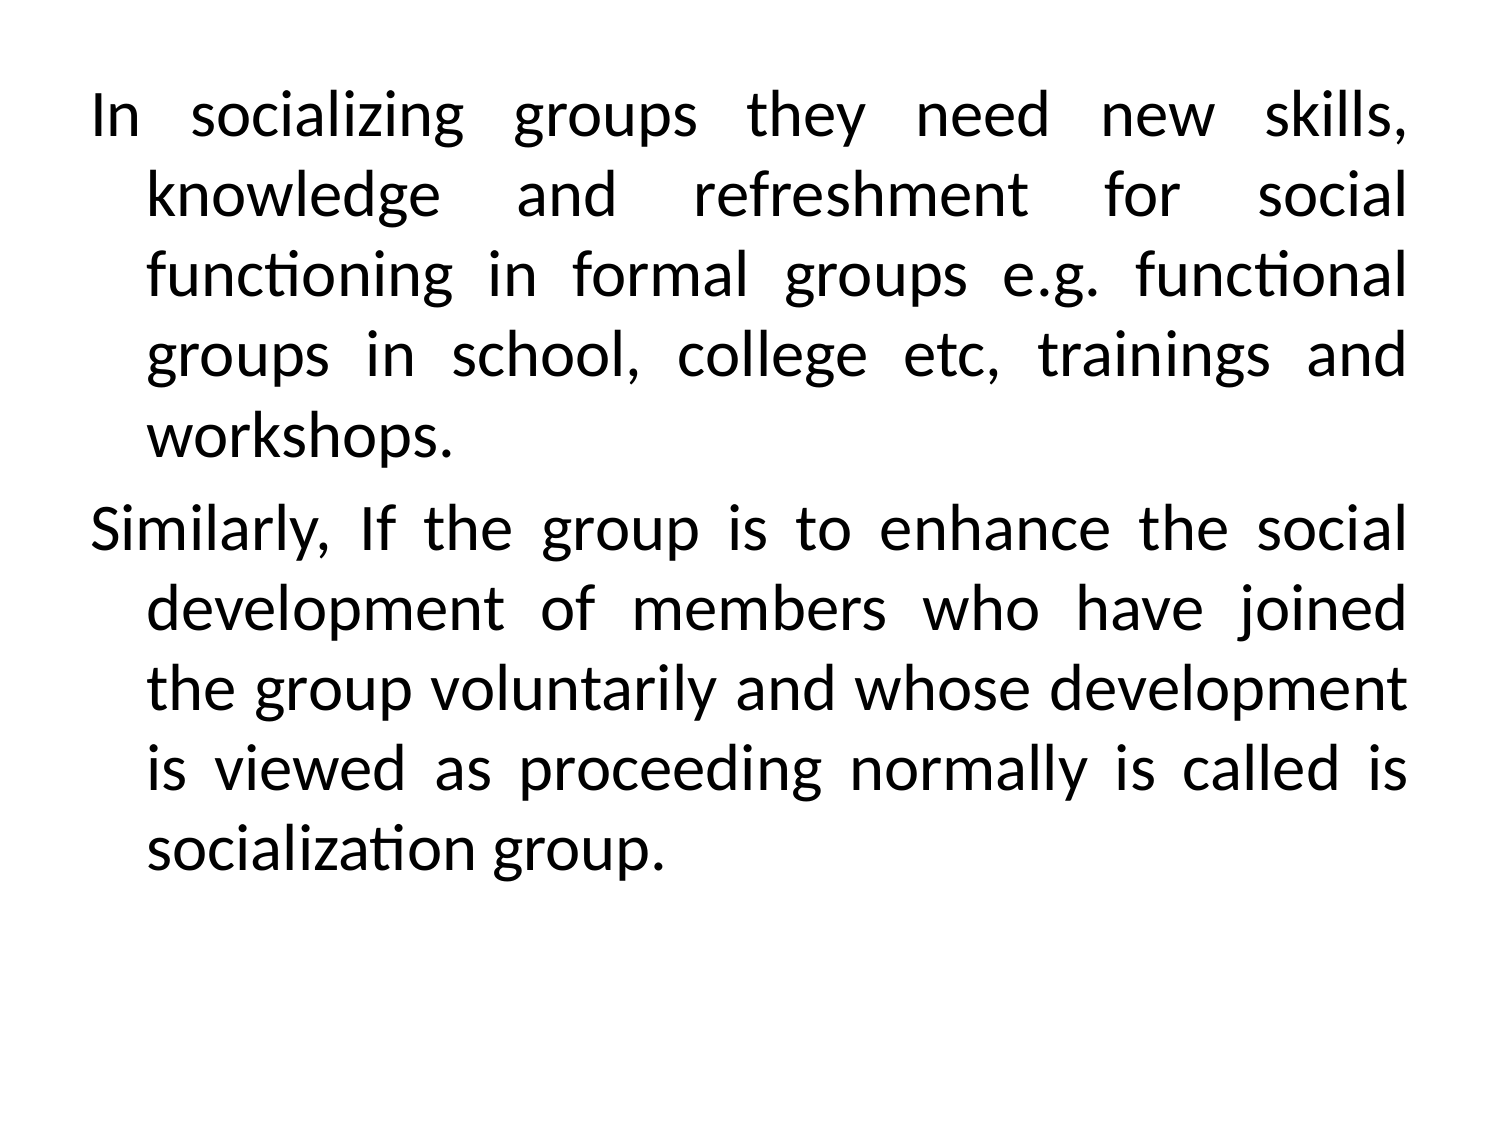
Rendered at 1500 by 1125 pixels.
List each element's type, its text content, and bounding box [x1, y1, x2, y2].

list In socializing groups they need new skills, knowledge and refreshment for social functioning in formal groups e.g. functional groups in school, college etc, trainings and workshops. Similarly, If the group is to enhance the social development of members who have joined the group voluntarily and whose development is viewed as proceeding normally is called is socialization group. [75, 62, 1425, 1005]
